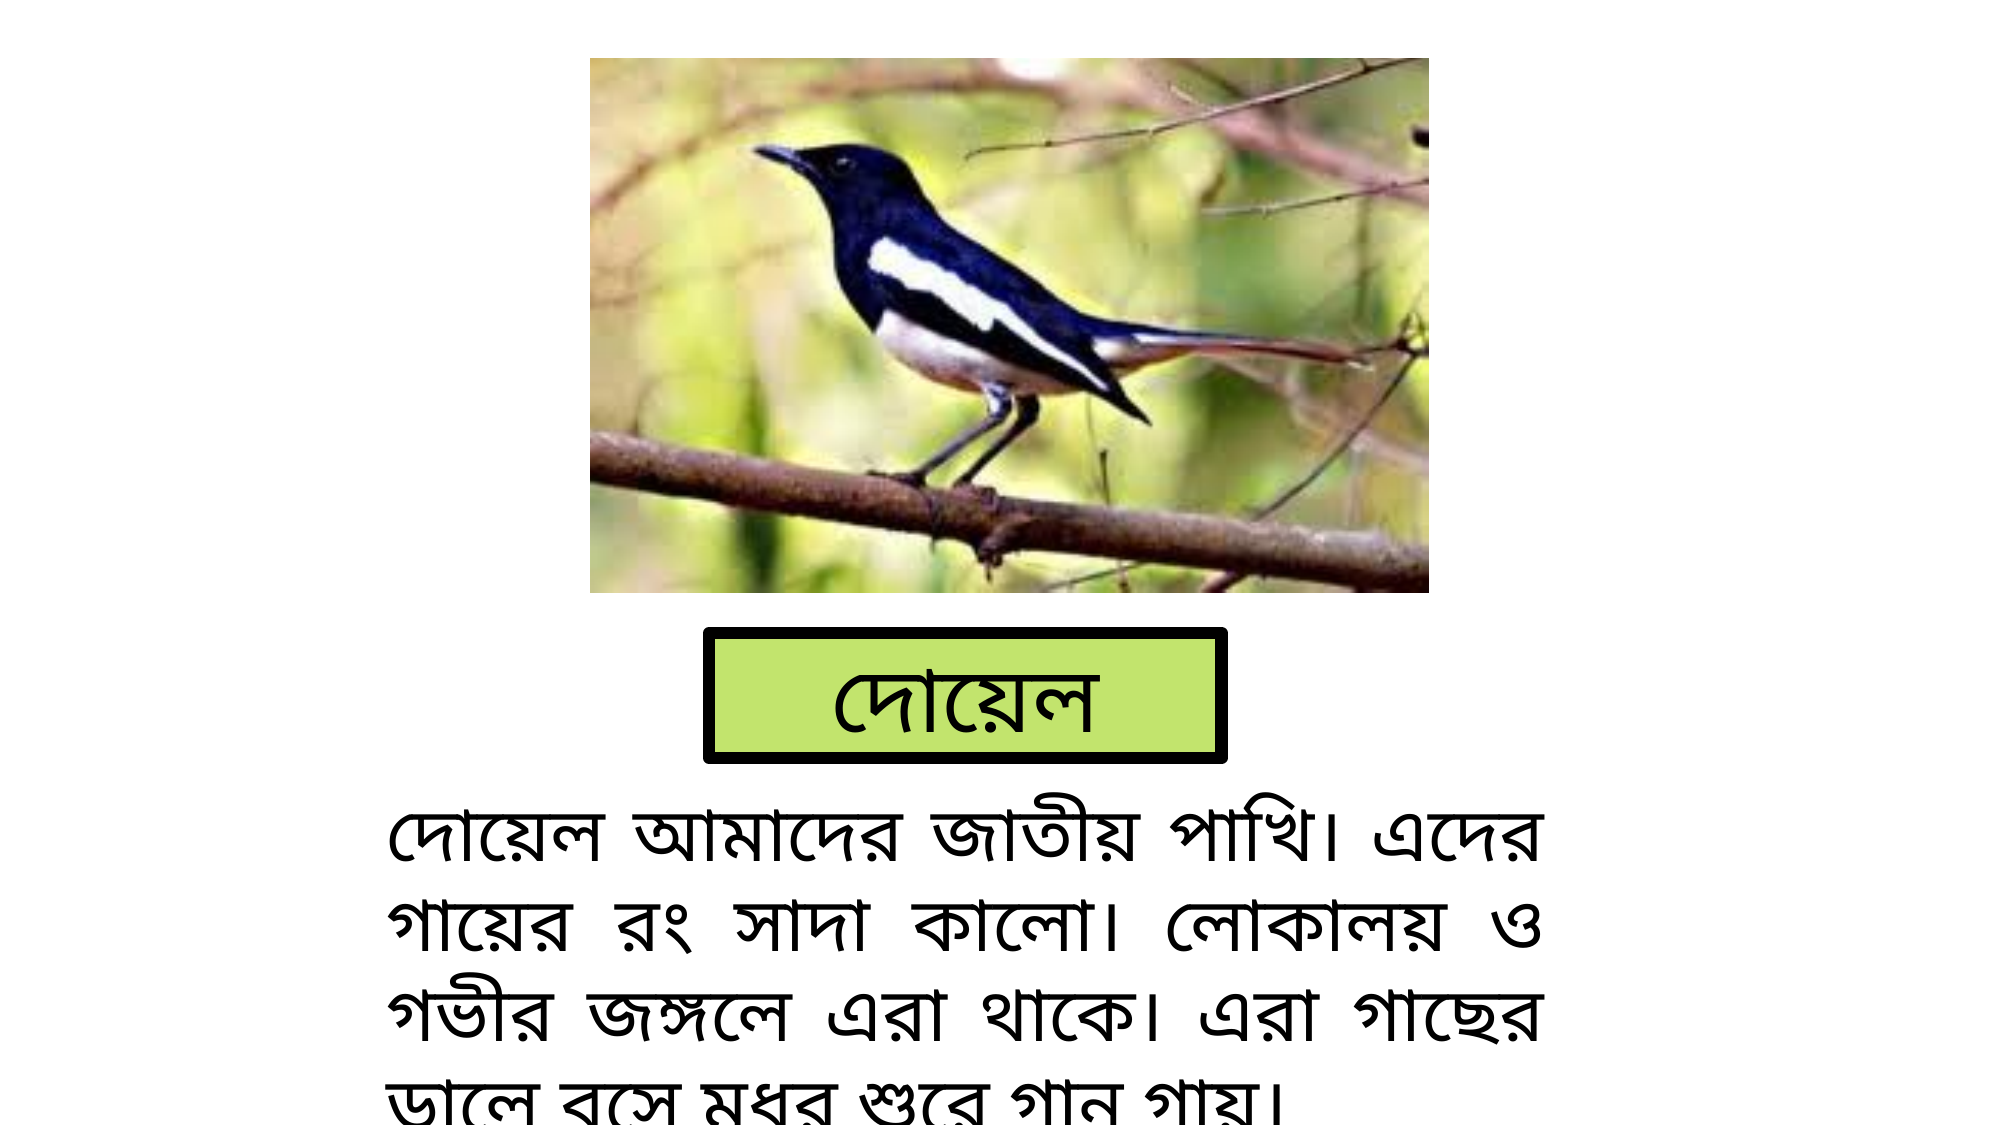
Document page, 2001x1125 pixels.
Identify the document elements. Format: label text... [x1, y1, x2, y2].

text_box দোয়েল আমাদের জাতীয় পাখি। এদের গায়ের রং সাদা কালো। লোকালয় ও গভীর জঙ্গলে এরা থাকে। এরা গাছের ডালে বসে মধুর শুরে গান গায়। [371, 803, 1560, 1125]
text_box দোয়েল [708, 632, 1223, 759]
picture [590, 58, 1429, 593]
